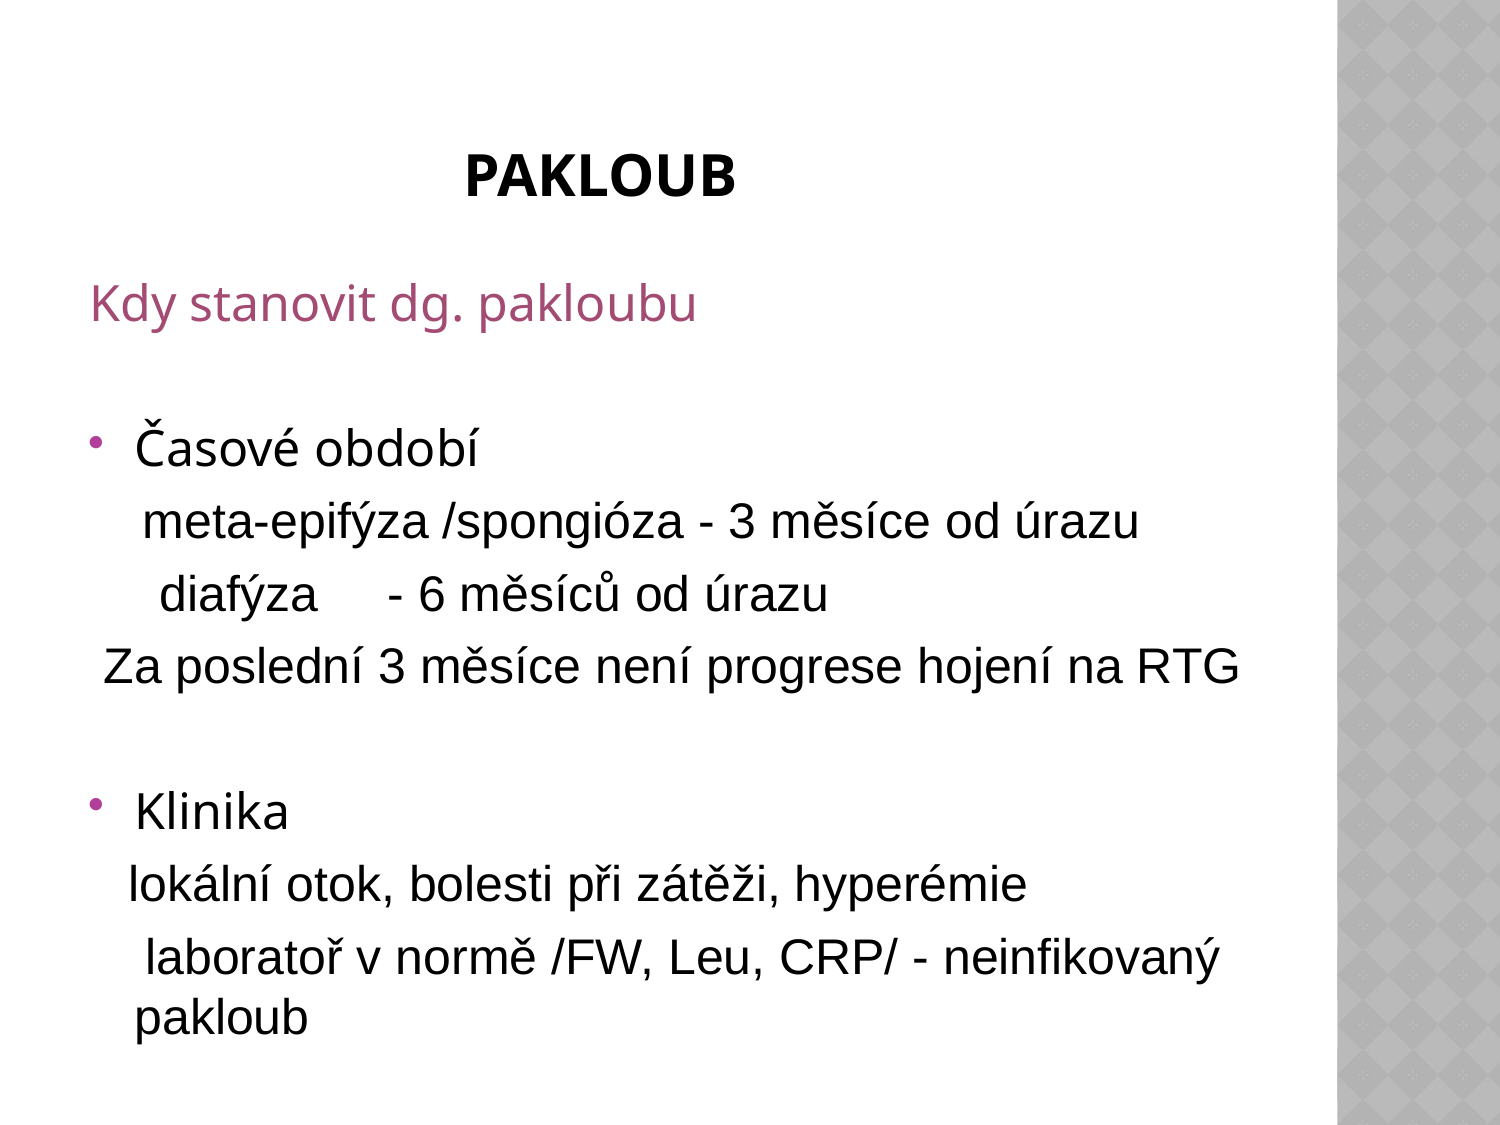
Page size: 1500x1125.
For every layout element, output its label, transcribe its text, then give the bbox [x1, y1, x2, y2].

title Pakloub [75, 52, 1263, 209]
list Kdy stanovit dg. pakloubu Časové období meta-epifýza /spongióza - 3 měsíce od úrazu diafýza - 6 měsíců od úrazu Za poslední 3 měsíce není progrese hojení na RTG Klinika lokální otok, bolesti při zátěži, hyperémie laboratoř v normě /FW, Leu, CRP/ - neinfikovaný pakloub [75, 264, 1263, 1059]
